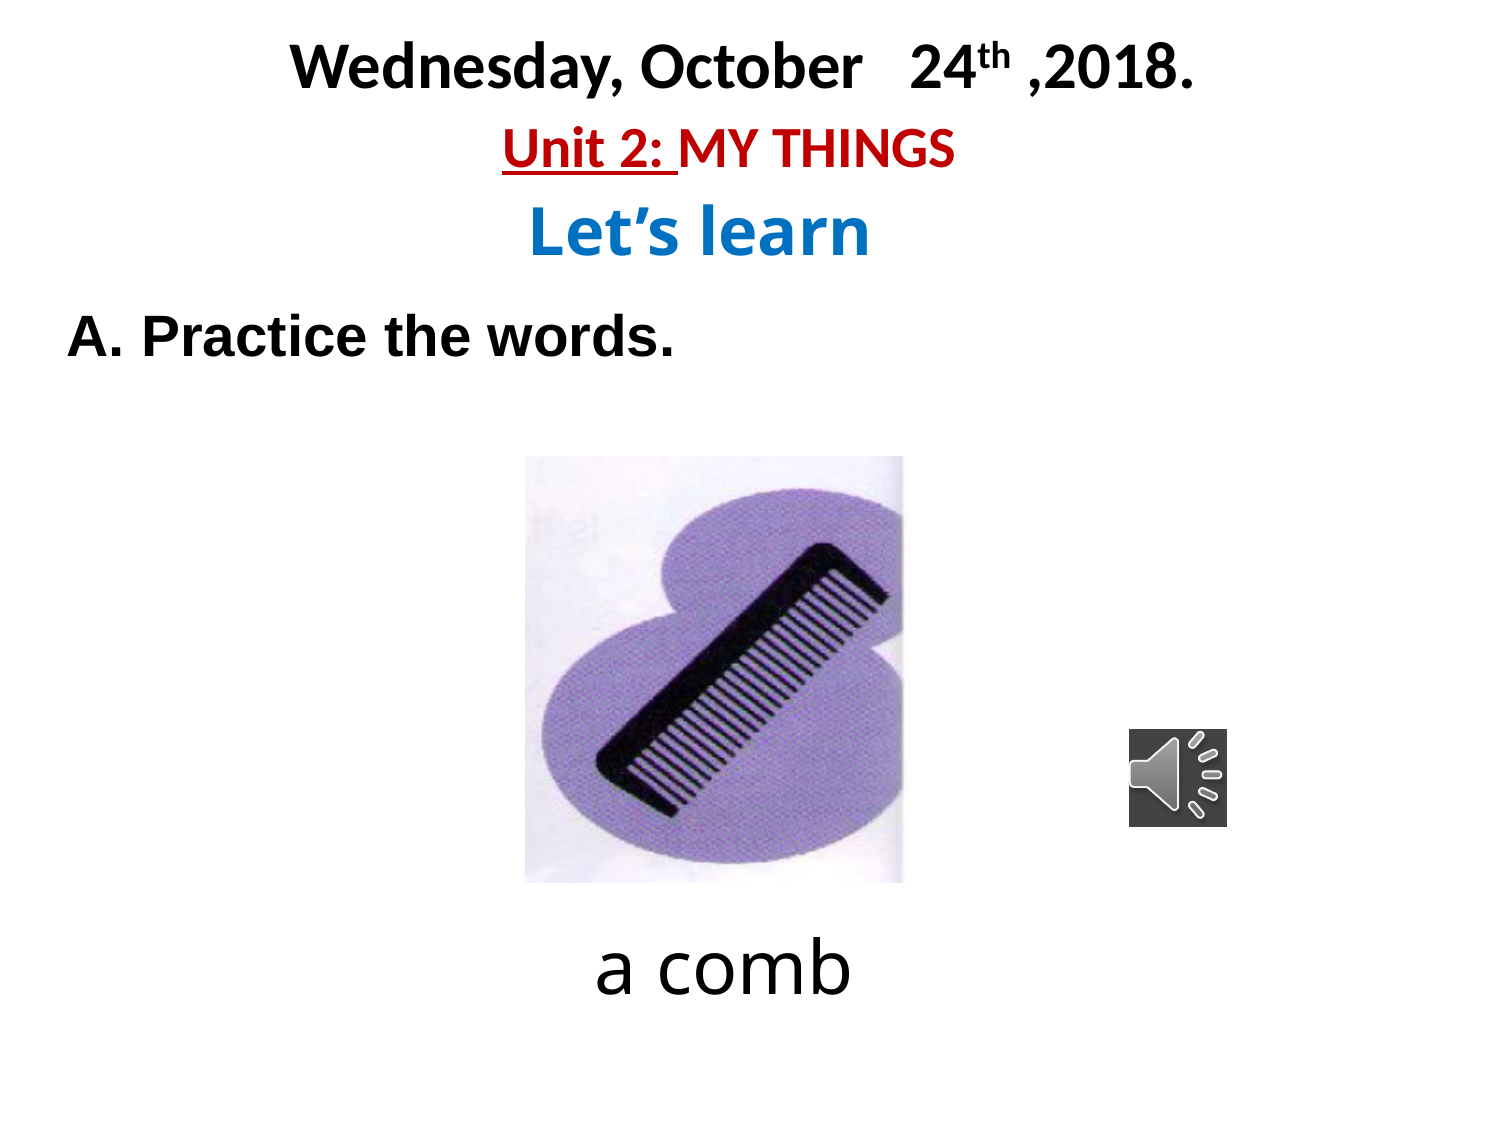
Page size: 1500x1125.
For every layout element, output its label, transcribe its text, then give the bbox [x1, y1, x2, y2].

text_box Unit 2: MY THINGS [453, 110, 1046, 187]
text_box Wednesday, October 24th ,2018. [274, 14, 1400, 110]
picture [1127, 727, 1229, 829]
text_box A. Practice the words. [52, 290, 715, 376]
picture [525, 455, 910, 883]
text_box a comb [522, 903, 927, 1025]
text_box Let’s learn [513, 181, 892, 276]
